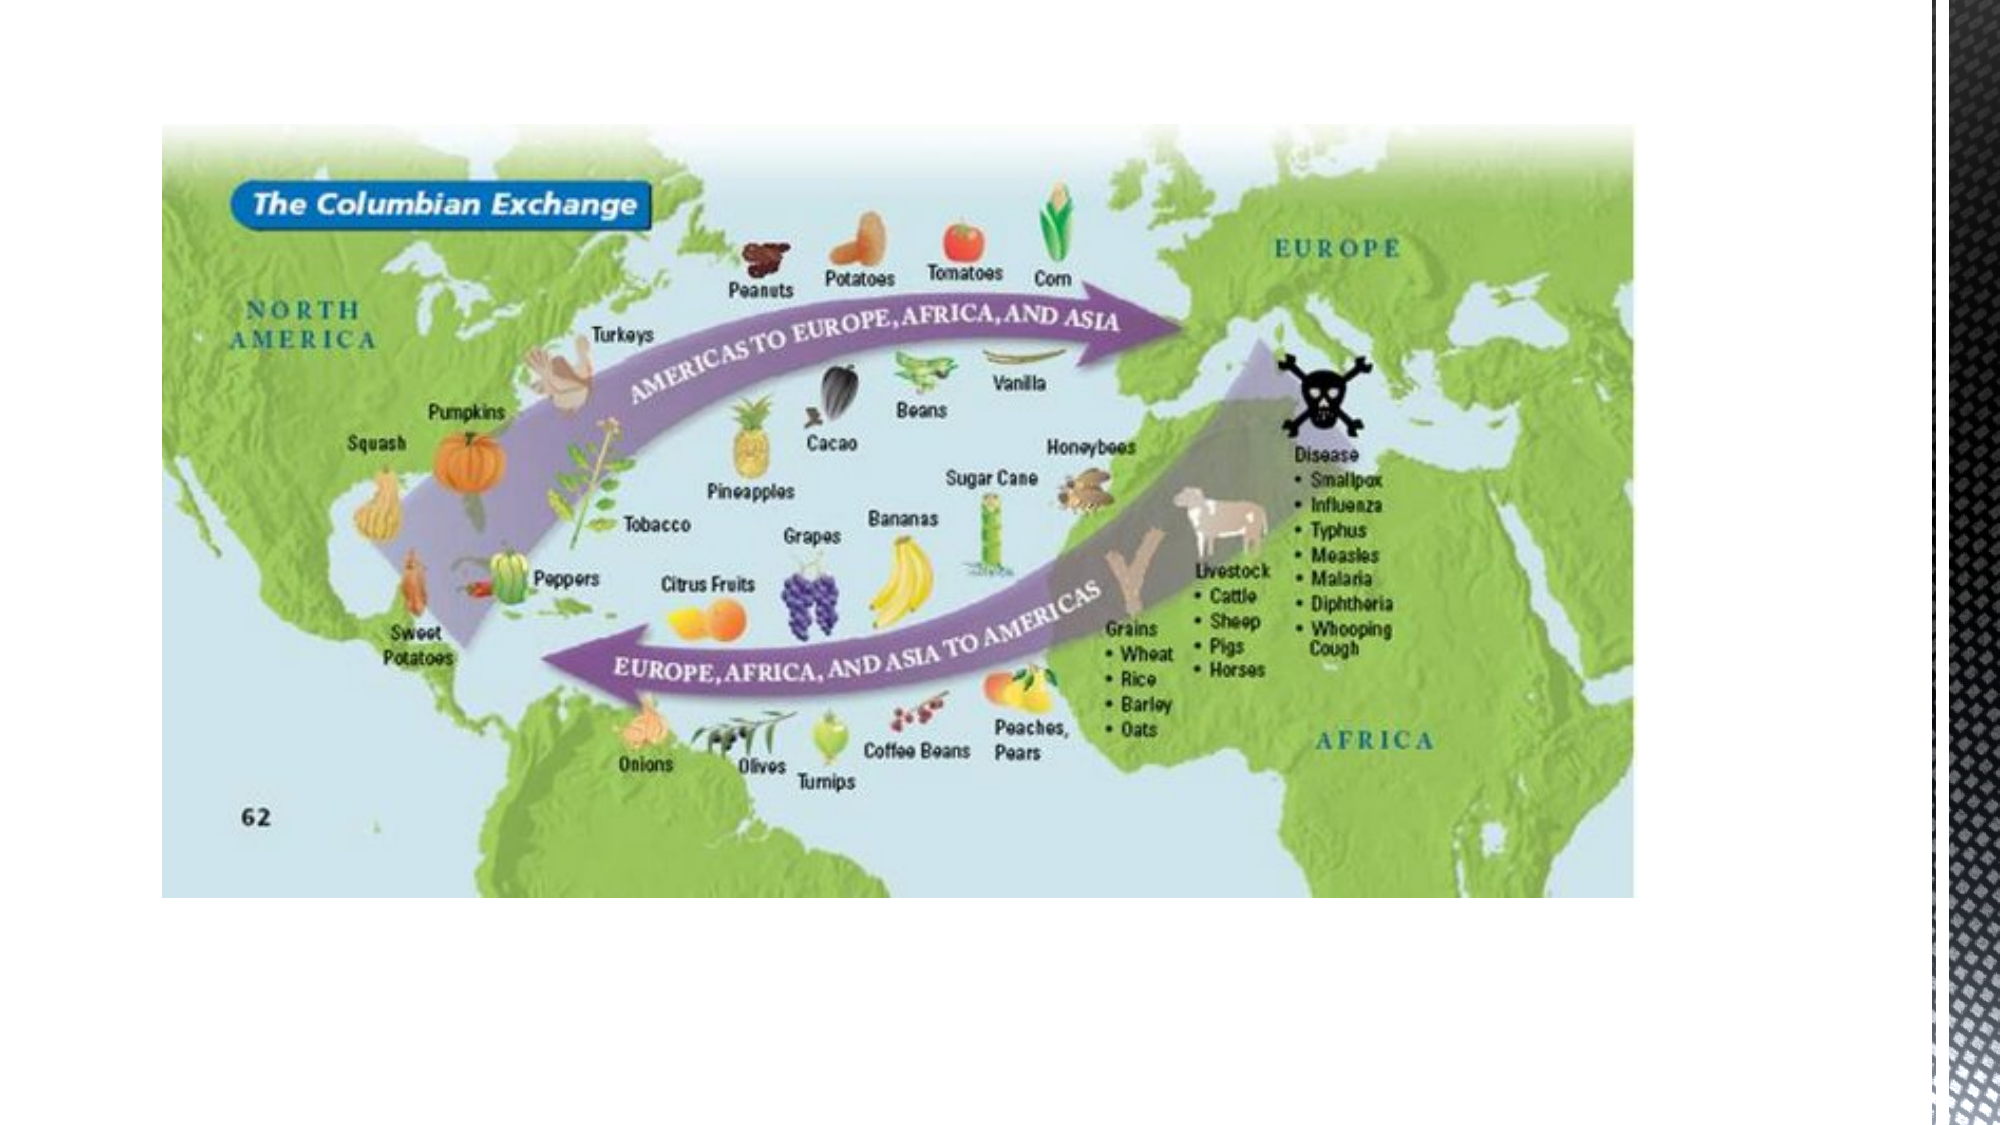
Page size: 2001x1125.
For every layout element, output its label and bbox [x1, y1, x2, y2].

picture [162, 124, 1638, 898]
picture [1929, 0, 2000, 1125]
